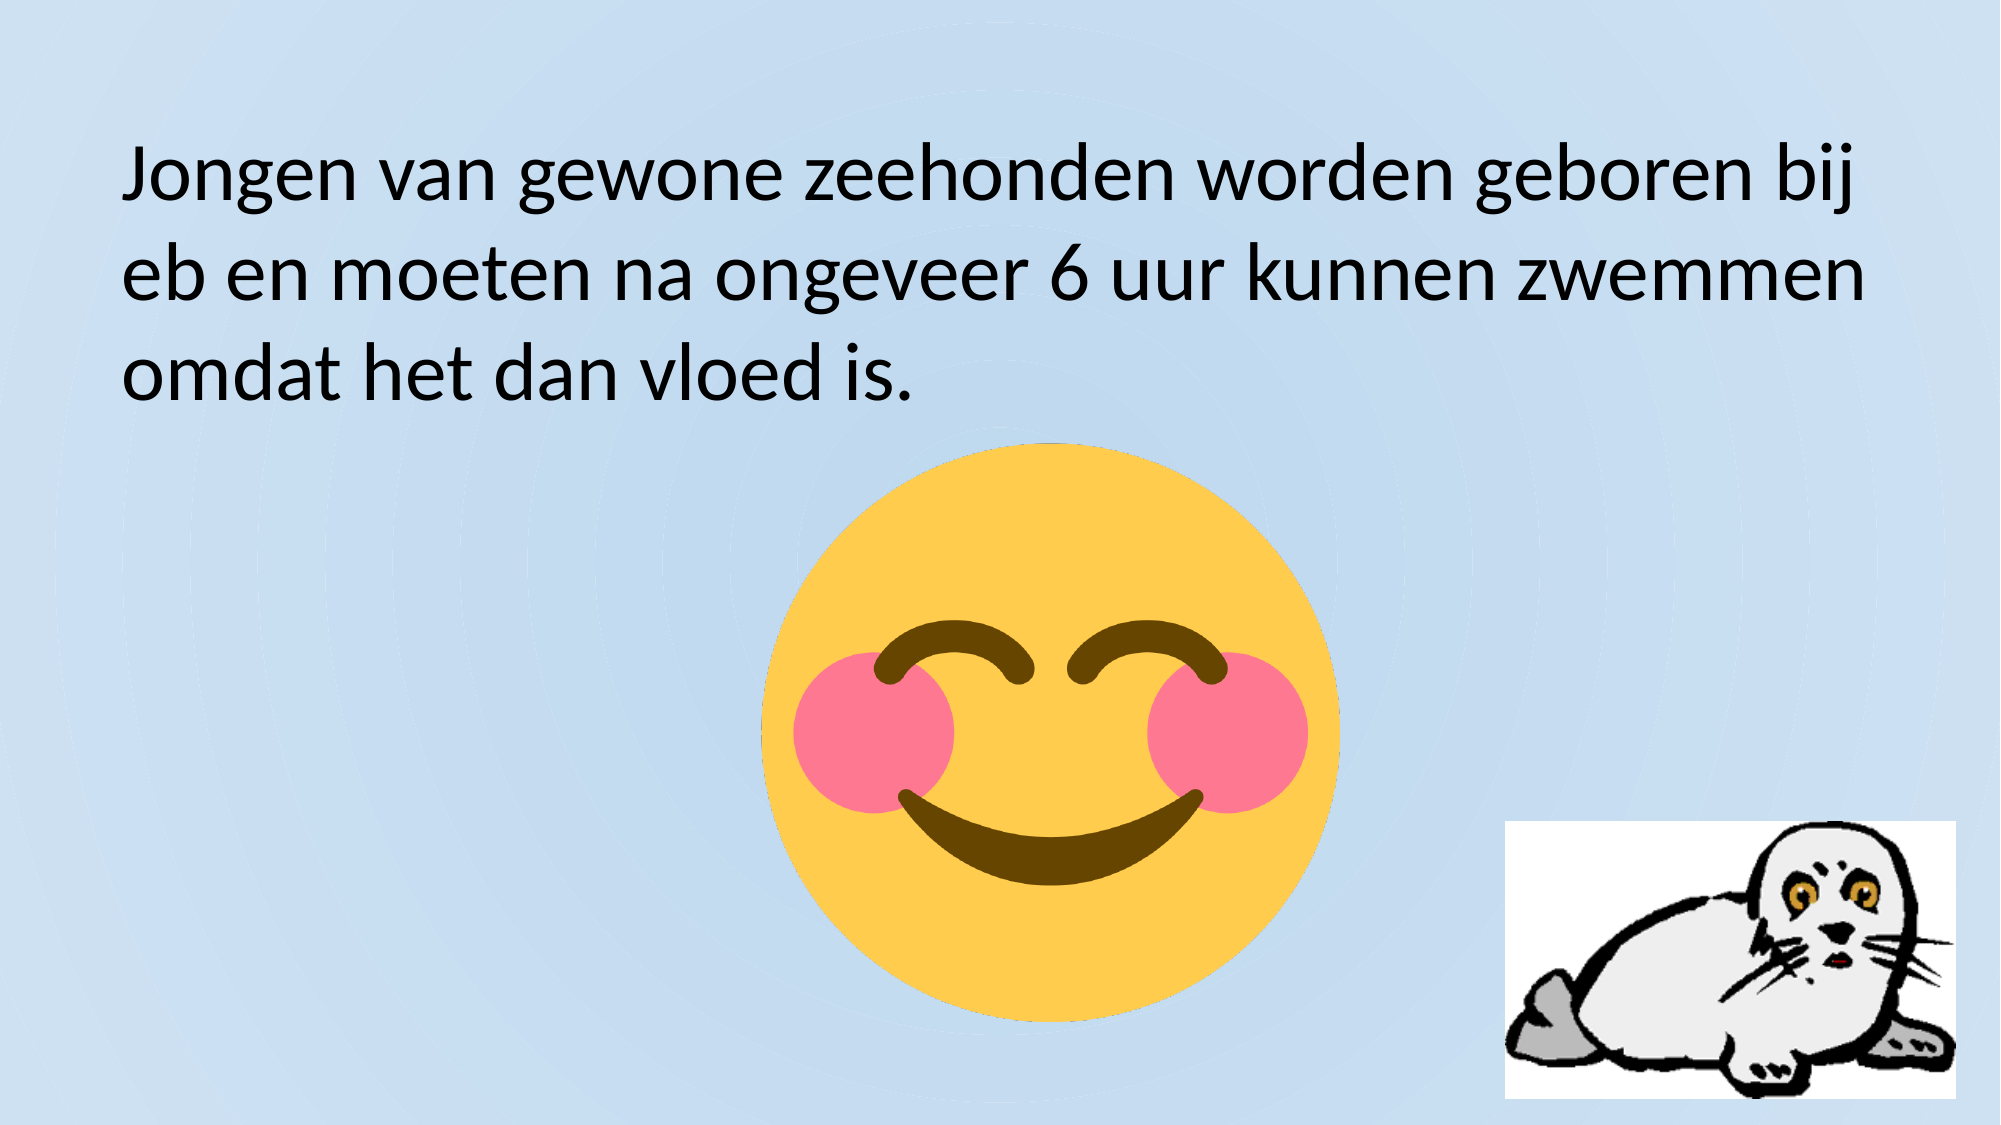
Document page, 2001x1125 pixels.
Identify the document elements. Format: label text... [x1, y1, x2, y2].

picture [1505, 821, 1956, 1099]
text_box Jongen van gewone zeehonden worden geboren bij eb en moeten na ongeveer 6 uur kunnen zwemmen omdat het dan vloed is. [107, 109, 1891, 425]
picture [745, 427, 1356, 1038]
